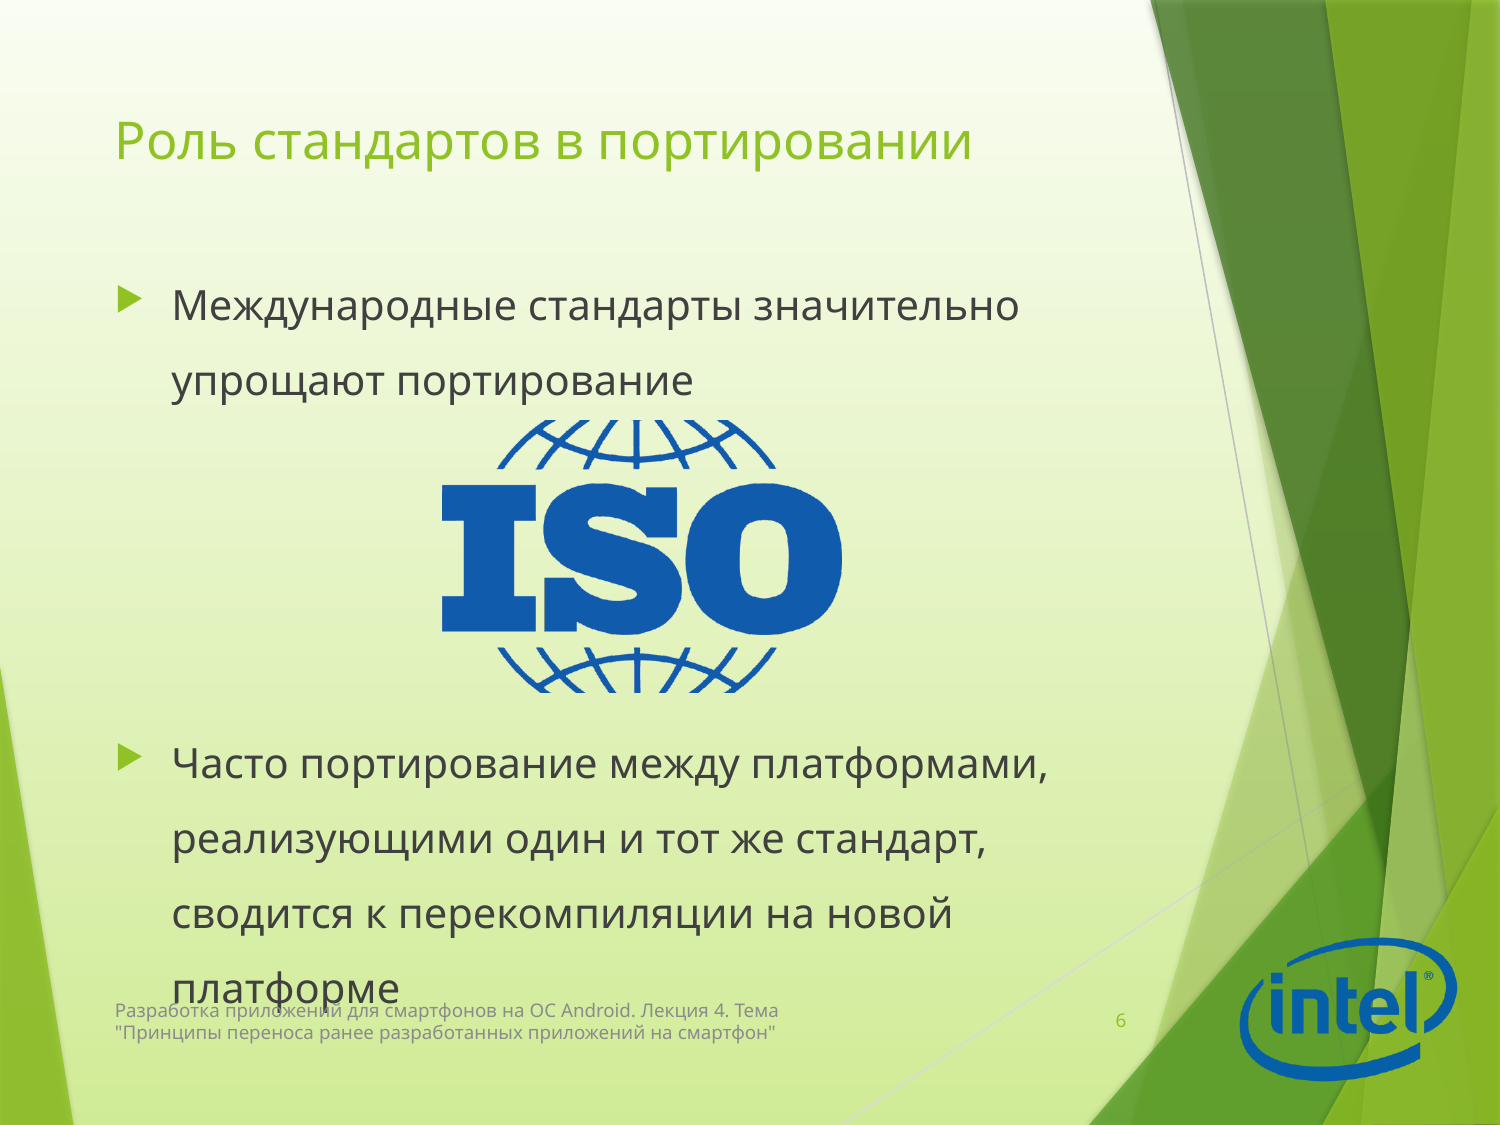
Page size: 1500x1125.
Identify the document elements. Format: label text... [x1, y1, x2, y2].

title Роль стандартов в портировании [99, 99, 1142, 211]
list Международные стандарты значительно упрощают портирование Часто портирование между платформами, реализующими один и тот же стандарт, сводится к перекомпиляции на новой платформе [99, 246, 1176, 992]
picture [442, 420, 842, 693]
picture [1195, 893, 1500, 1125]
slide_number 6 [1057, 991, 1142, 1051]
footer Разработка приложений для смартфонов на ОС Android. Лекция 4. Тема "Принципы переноса ранее разработанных приложений на смартфон" [99, 991, 859, 1051]
